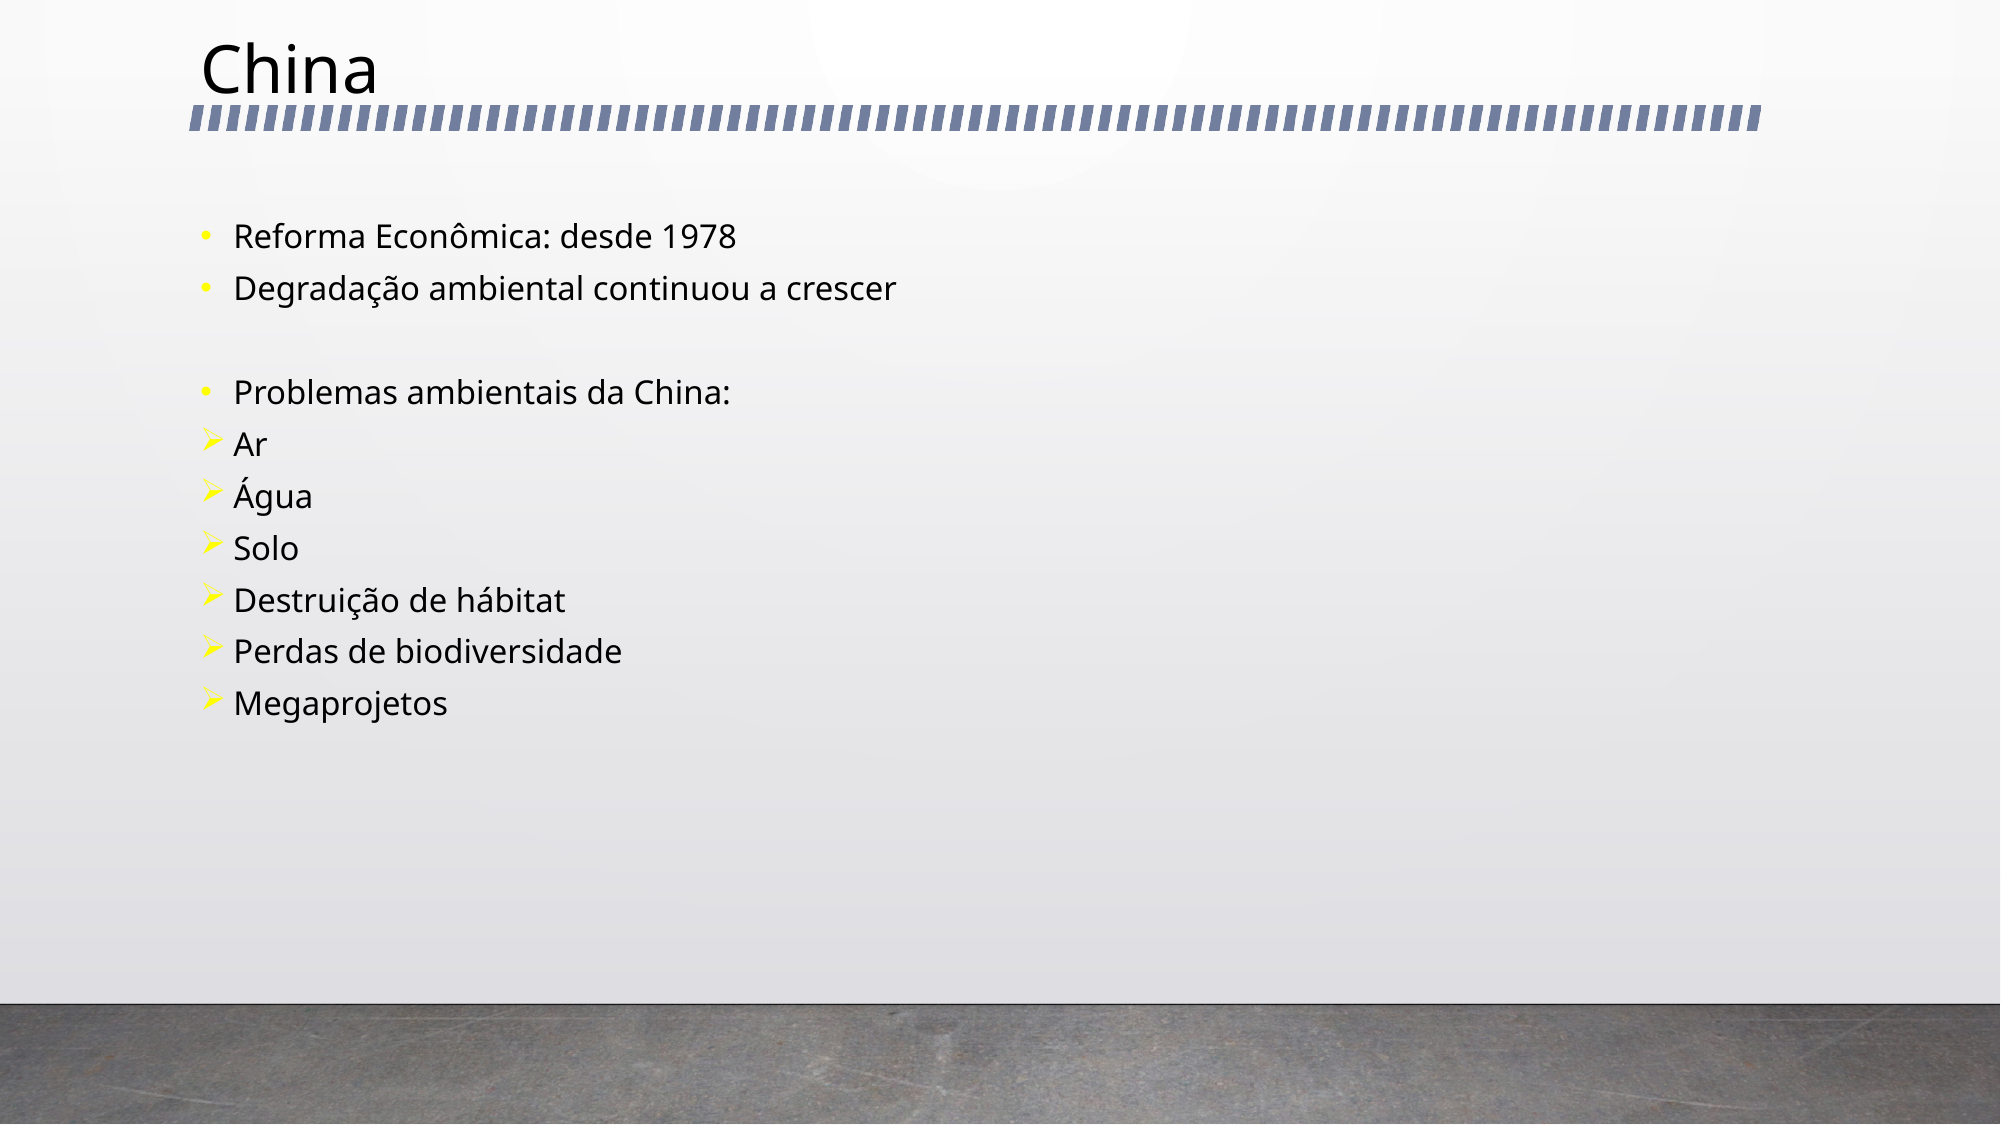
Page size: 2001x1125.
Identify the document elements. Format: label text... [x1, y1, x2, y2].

picture [0, 1004, 2000, 1124]
list Reforma Econômica: desde 1978 Degradação ambiental continuou a crescer Problemas ambientais da China: Ar Água Solo Destruição de hábitat Perdas de biodiversidade Megaprojetos [185, 200, 1761, 741]
title China [185, 28, 1761, 200]
